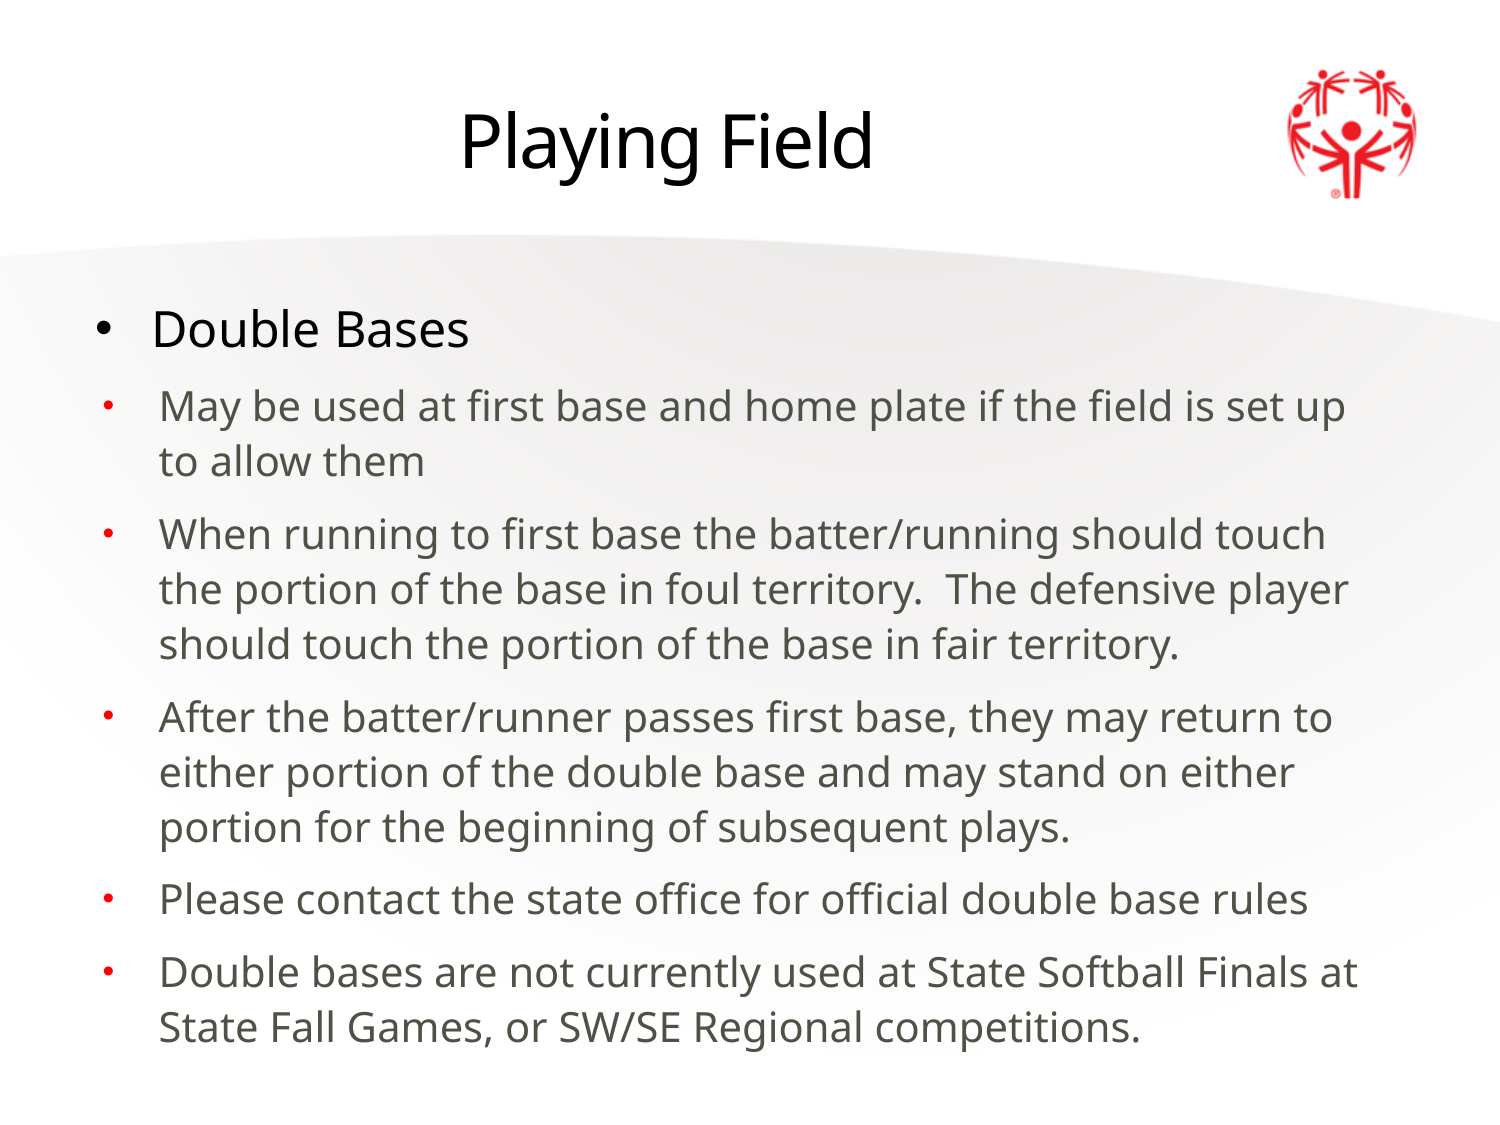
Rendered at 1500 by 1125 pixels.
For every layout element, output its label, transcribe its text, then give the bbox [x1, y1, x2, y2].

title Playing Field [89, 60, 1247, 232]
list Double Bases May be used at first base and home plate if the field is set up to allow them When running to first base the batter/running should touch the portion of the base in foul territory. The defensive player should touch the portion of the base in fair territory. After the batter/runner passes first base, they may return to either portion of the double base and may stand on either portion for the beginning of subsequent plays. Please contact the state office for official double base rules Double bases are not currently used at State Softball Finals at State Fall Games, or SW/SE Regional competitions. [89, 285, 1388, 1018]
picture [0, 0, 1500, 1125]
